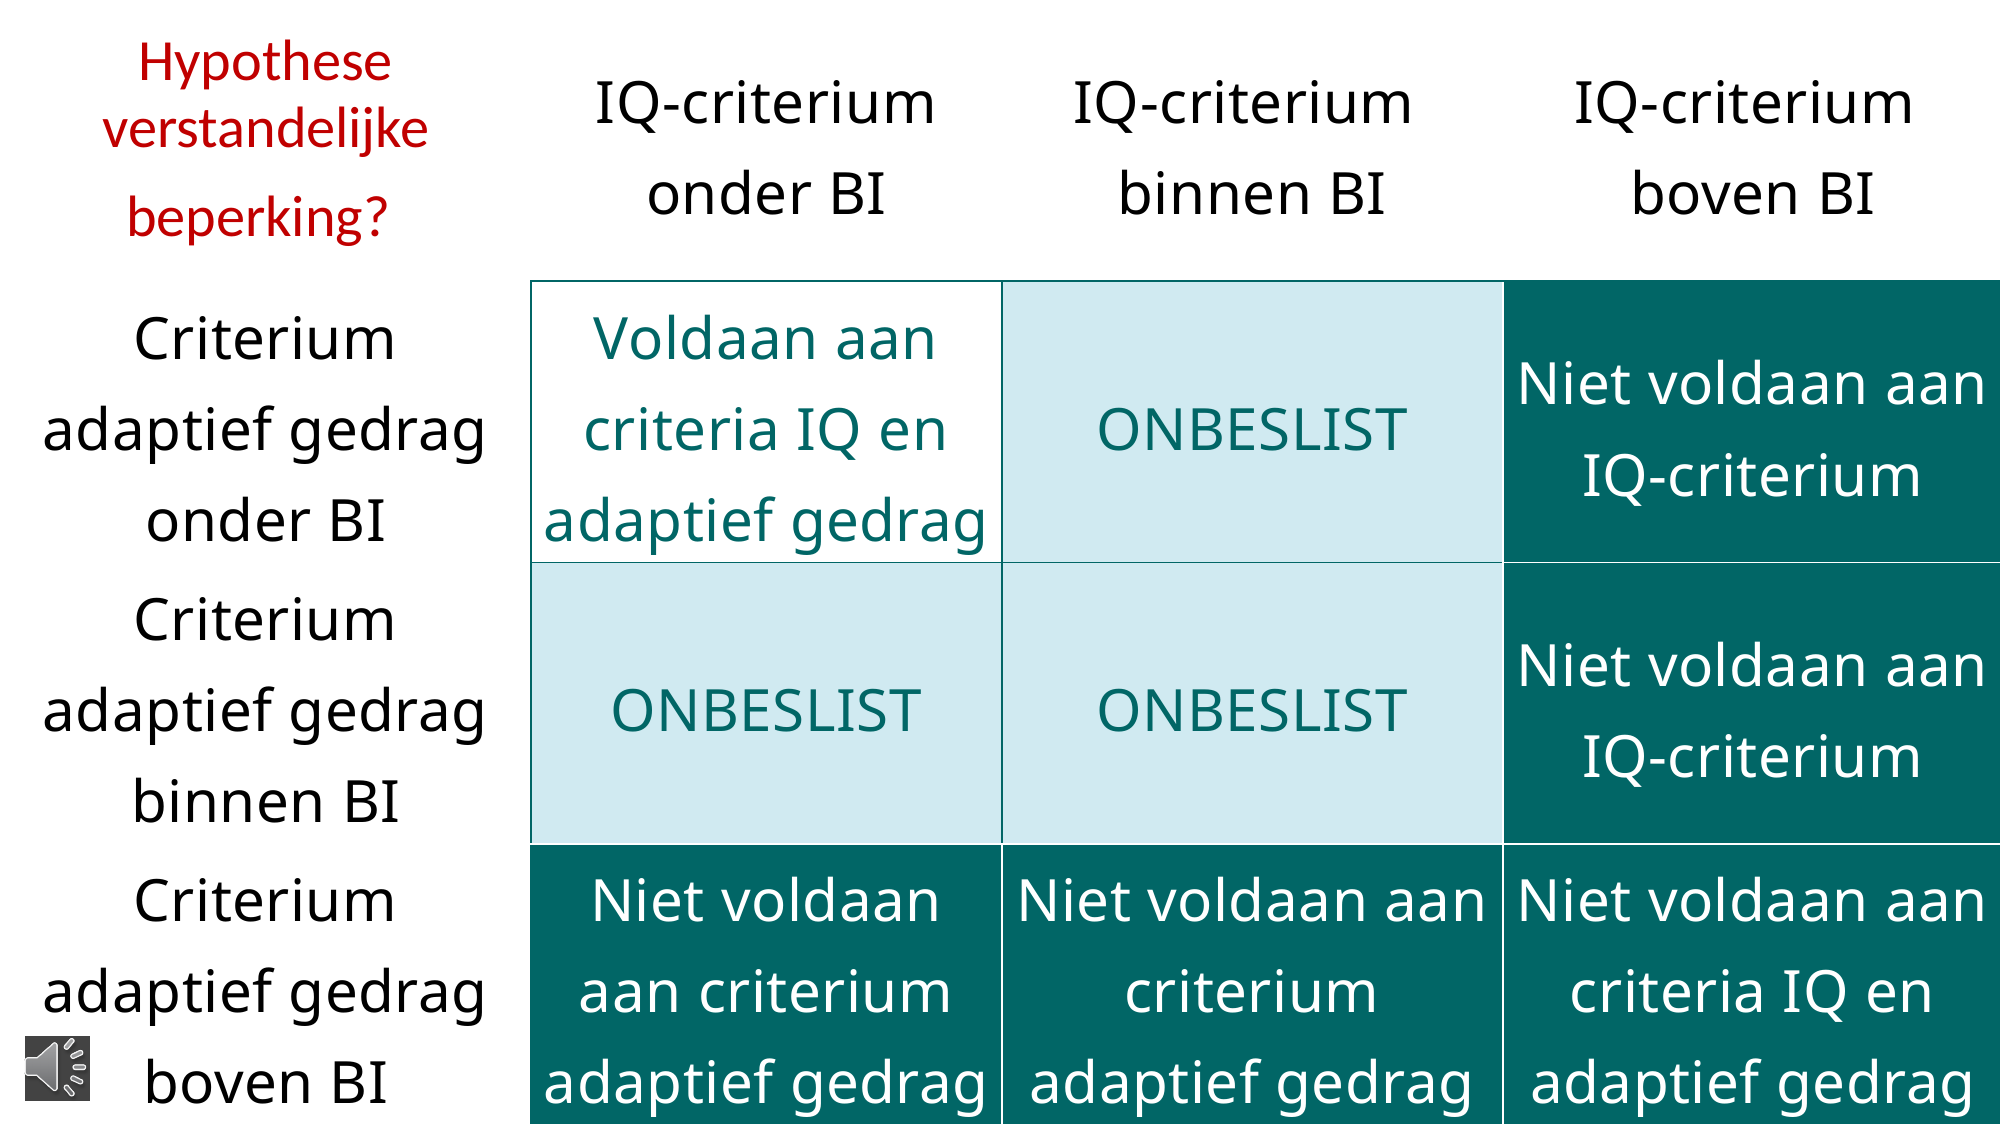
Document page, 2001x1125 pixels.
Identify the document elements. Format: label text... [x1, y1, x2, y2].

table_header Hypothese verstandelijke beperking? [1, 1, 530, 280]
table_header IQ-criterium boven BI [1504, 1, 2000, 280]
table_cell Niet voldaan aan criterium adaptief gedrag [1003, 845, 1502, 1124]
table_cell Criterium adaptief gedrag boven BI [1, 845, 530, 1124]
table_cell Niet voldaan aan IQ-criterium [1504, 563, 2000, 843]
table_cell ONBESLIST [1003, 282, 1502, 562]
table_cell Criterium adaptief gedrag binnen BI [1, 563, 530, 843]
table_header IQ-criterium binnen BI [1003, 1, 1502, 280]
table_cell Voldaan aan criteria IQ en adaptief gedrag [532, 282, 1001, 562]
table_cell Niet voldaan aan IQ-criterium [1504, 282, 2000, 562]
table_cell Niet voldaan aan criterium adaptief gedrag [532, 845, 1001, 1124]
table_cell ONBESLIST [532, 563, 1001, 843]
table_cell Criterium adaptief gedrag onder BI [1, 282, 530, 562]
picture [23, 1035, 91, 1103]
table_cell ONBESLIST [1003, 563, 1502, 843]
table_header IQ-criterium onder BI [532, 1, 1001, 280]
table_cell Niet voldaan aan criteria IQ en adaptief gedrag [1504, 845, 2000, 1124]
